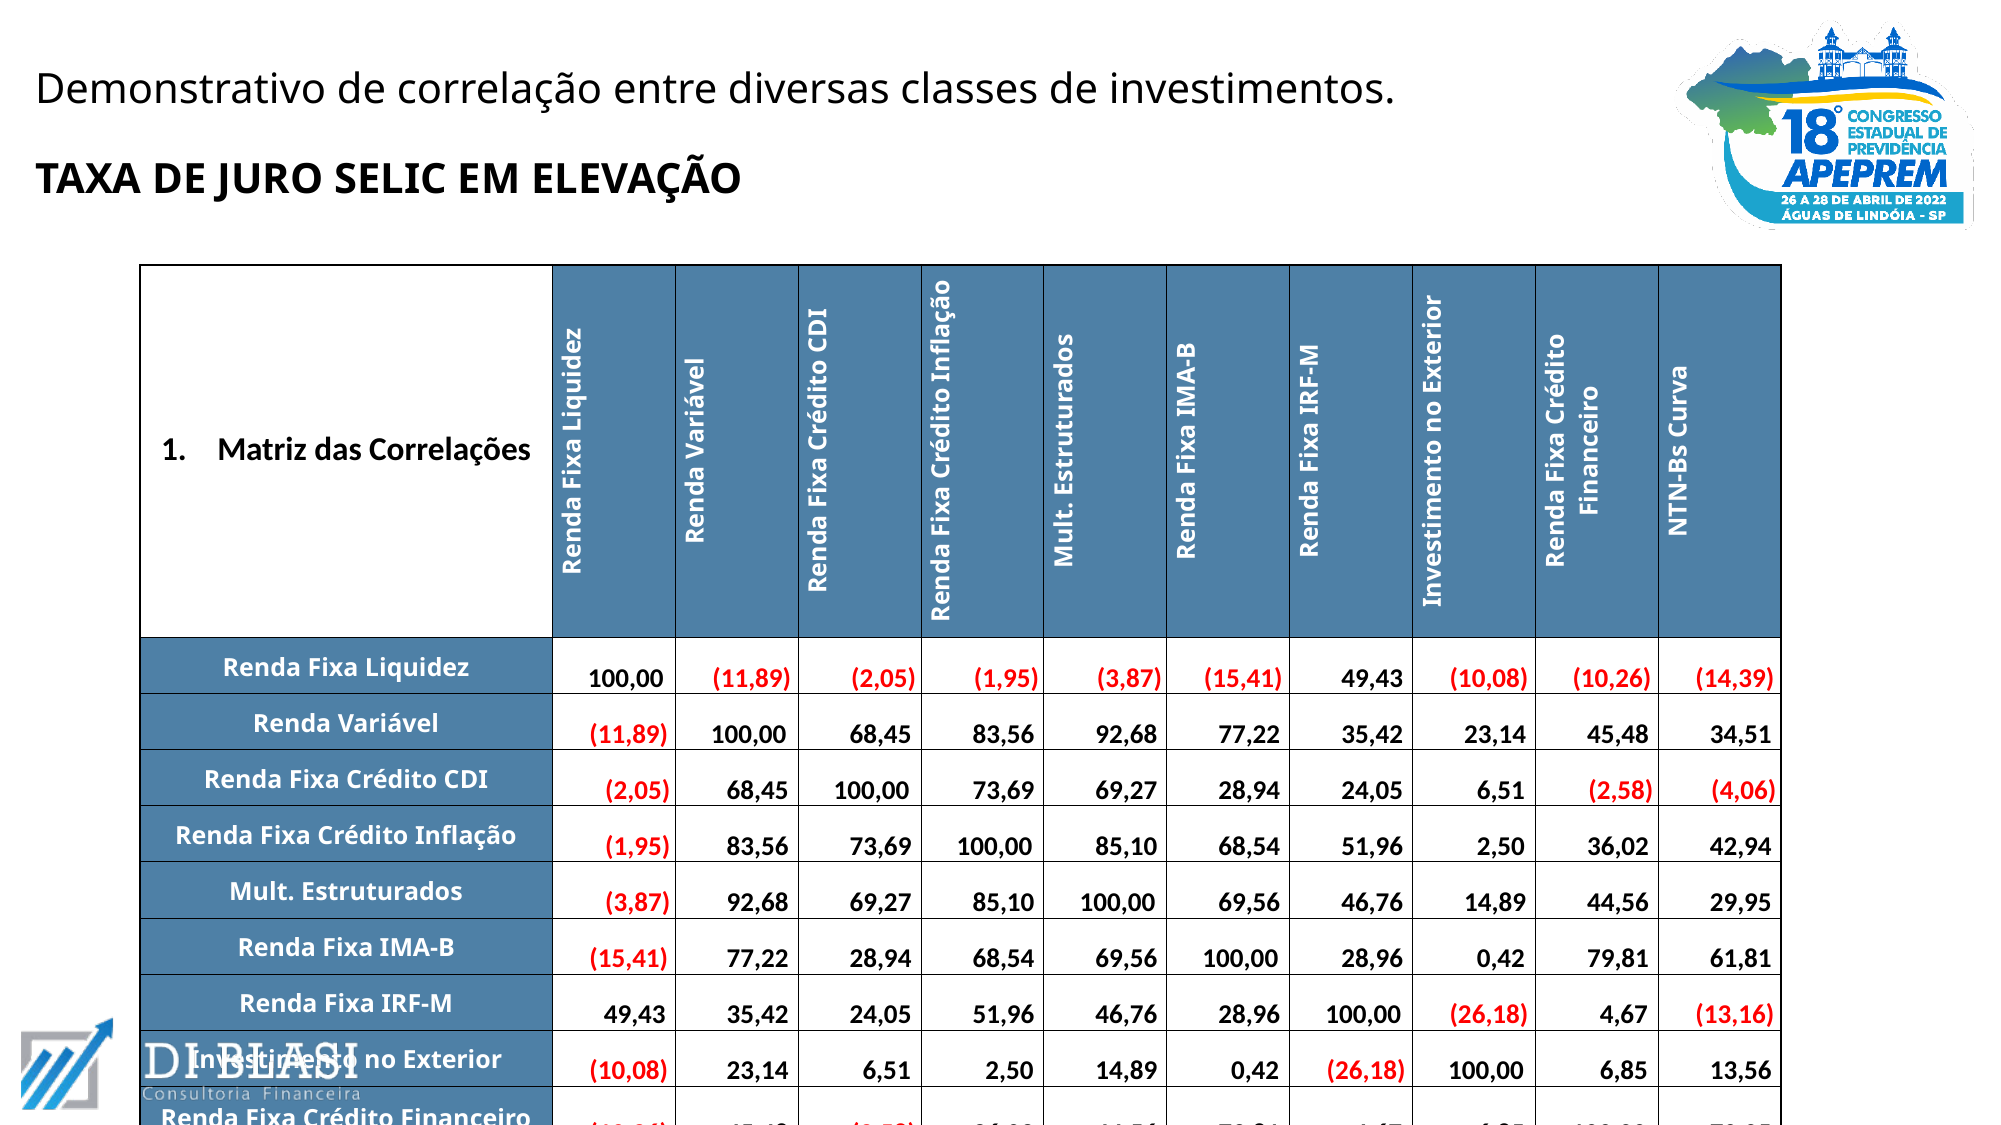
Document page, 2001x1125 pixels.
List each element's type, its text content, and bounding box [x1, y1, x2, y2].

table_cell 6,85 [1413, 1087, 1535, 1125]
table_cell 100,00 [1290, 975, 1412, 1030]
table_cell 100,00 [1167, 919, 1289, 974]
table_cell 13,56 [1659, 1031, 1780, 1086]
table_cell 68,54 [1167, 806, 1289, 861]
table_cell Renda Fixa Crédito Financeiro [141, 1087, 552, 1125]
table_cell 14,89 [1044, 1031, 1166, 1086]
table_cell (10,08) [553, 1031, 675, 1086]
table_cell 46,76 [1044, 975, 1166, 1030]
table_cell (2,05) [553, 750, 675, 805]
table_cell (10,26) [553, 1087, 675, 1125]
table_cell 77,22 [676, 919, 798, 974]
table_cell Renda Fixa IMA-B [141, 919, 552, 974]
table_cell 100,00 [1413, 1031, 1535, 1086]
table_cell (10,26) [1536, 638, 1658, 693]
table_cell (3,87) [553, 862, 675, 918]
table_header Mult. Estruturados [1044, 266, 1166, 637]
table_cell (11,89) [553, 694, 675, 749]
table_header Renda Fixa IRF-M [1290, 266, 1412, 637]
table_header Renda Fixa Liquidez [553, 266, 675, 637]
table_cell 28,94 [1167, 750, 1289, 805]
table_cell (15,41) [553, 919, 675, 974]
text_box [62, 211, 957, 298]
table_cell 92,68 [676, 862, 798, 918]
table_cell 34,51 [1659, 694, 1780, 749]
table_header NTN-Bs Curva [1659, 266, 1780, 637]
table_cell 100,00 [676, 694, 798, 749]
table_cell 29,95 [1659, 862, 1780, 918]
table_cell Renda Fixa Crédito Inflação [141, 806, 552, 861]
table_cell 6,51 [1413, 750, 1535, 805]
table_cell 69,56 [1044, 919, 1166, 974]
table_cell 2,50 [922, 1031, 1043, 1086]
table_cell 68,45 [799, 694, 921, 749]
table_cell 46,76 [1290, 862, 1412, 918]
table_cell 83,56 [922, 694, 1043, 749]
table_cell 4,67 [1290, 1087, 1412, 1125]
table_cell 51,96 [1290, 806, 1412, 861]
table_header Renda Fixa Crédito Financeiro [1536, 266, 1658, 637]
table_cell 23,14 [1413, 694, 1535, 749]
table_cell 100,00 [922, 806, 1043, 861]
table_cell (10,08) [1413, 638, 1535, 693]
table_cell (11,89) [676, 638, 798, 693]
table_cell 70,05 [1659, 1087, 1780, 1125]
table_cell 0,42 [1413, 919, 1535, 974]
table_header Renda Fixa IMA-B [1167, 266, 1289, 637]
table_cell 83,56 [676, 806, 798, 861]
table_cell 69,27 [799, 862, 921, 918]
table_header Renda Fixa Crédito Inflação [922, 266, 1043, 637]
table_cell (15,41) [1167, 638, 1289, 693]
table_header Renda Variável [676, 266, 798, 637]
table_cell 61,81 [1659, 919, 1780, 974]
table_cell Renda Fixa Liquidez [141, 638, 552, 693]
table_cell 45,48 [676, 1087, 798, 1125]
table_cell 35,42 [676, 975, 798, 1030]
table_cell 23,14 [676, 1031, 798, 1086]
table_cell Renda Fixa IRF-M [141, 975, 552, 1030]
table_cell 2,50 [1413, 806, 1535, 861]
table_cell 68,54 [922, 919, 1043, 974]
table_cell 85,10 [1044, 806, 1166, 861]
table_cell 28,96 [1290, 919, 1412, 974]
picture [1674, 20, 1974, 230]
table_cell 73,69 [922, 750, 1043, 805]
table_cell 44,56 [1536, 862, 1658, 918]
table_cell Mult. Estruturados [141, 862, 552, 918]
text_box Demonstrativo de correlação entre diversas classes de investimentos. TAXA DE JURO SELIC EM ELEVAÇÃO [20, 135, 1674, 211]
table_cell (26,18) [1290, 1031, 1412, 1086]
table_cell 14,89 [1413, 862, 1535, 918]
table_cell 69,56 [1167, 862, 1289, 918]
table_cell 100,00 [799, 750, 921, 805]
table_header Investimento no Exterior [1413, 266, 1535, 637]
table_cell 85,10 [922, 862, 1043, 918]
table_cell (13,16) [1659, 975, 1780, 1030]
picture [21, 1013, 410, 1123]
table_cell 69,27 [1044, 750, 1166, 805]
table_cell 6,85 [1536, 1031, 1658, 1086]
table_cell Renda Variável [141, 694, 552, 749]
table_cell 6,51 [799, 1031, 921, 1086]
table_header Matriz das Correlações [141, 266, 552, 637]
table_cell 49,43 [553, 975, 675, 1030]
table_cell 28,94 [799, 919, 921, 974]
table_cell 24,05 [799, 975, 921, 1030]
table_cell 100,00 [553, 638, 675, 693]
table_cell 0,42 [1167, 1031, 1289, 1086]
table_cell 77,22 [1167, 694, 1289, 749]
table_cell 73,69 [799, 806, 921, 861]
table_cell (2,58) [799, 1087, 921, 1125]
table_cell 42,94 [1659, 806, 1780, 861]
table_cell Renda Fixa Crédito CDI [141, 750, 552, 805]
table_cell 49,43 [1290, 638, 1412, 693]
table_cell 92,68 [1044, 694, 1166, 749]
table_cell Investimento no Exterior [410, 1031, 552, 1086]
table_cell (4,06) [1659, 750, 1780, 805]
table_cell 100,00 [1536, 1087, 1658, 1125]
table_cell 79,81 [1536, 919, 1658, 974]
table_cell 28,96 [1167, 975, 1289, 1030]
table_cell 45,48 [1536, 694, 1658, 749]
table_cell (26,18) [1413, 975, 1535, 1030]
table_cell 4,67 [1536, 975, 1658, 1030]
table_cell (2,58) [1536, 750, 1658, 805]
table_cell 24,05 [1290, 750, 1412, 805]
table_cell 44,56 [1044, 1087, 1166, 1125]
text_box [62, 80, 957, 135]
table_cell (14,39) [1659, 638, 1780, 693]
table_cell (2,05) [799, 638, 921, 693]
table_cell (3,87) [1044, 638, 1166, 693]
table_cell 68,45 [676, 750, 798, 805]
table_cell 79,81 [1167, 1087, 1289, 1125]
table_cell 100,00 [1044, 862, 1166, 918]
table_header Renda Fixa Crédito CDI [799, 266, 921, 637]
table_cell (1,95) [553, 806, 675, 861]
table_cell 36,02 [1536, 806, 1658, 861]
table_cell (1,95) [922, 638, 1043, 693]
table_cell 35,42 [1290, 694, 1412, 749]
table_cell 51,96 [922, 975, 1043, 1030]
table_cell 36,02 [922, 1087, 1043, 1125]
